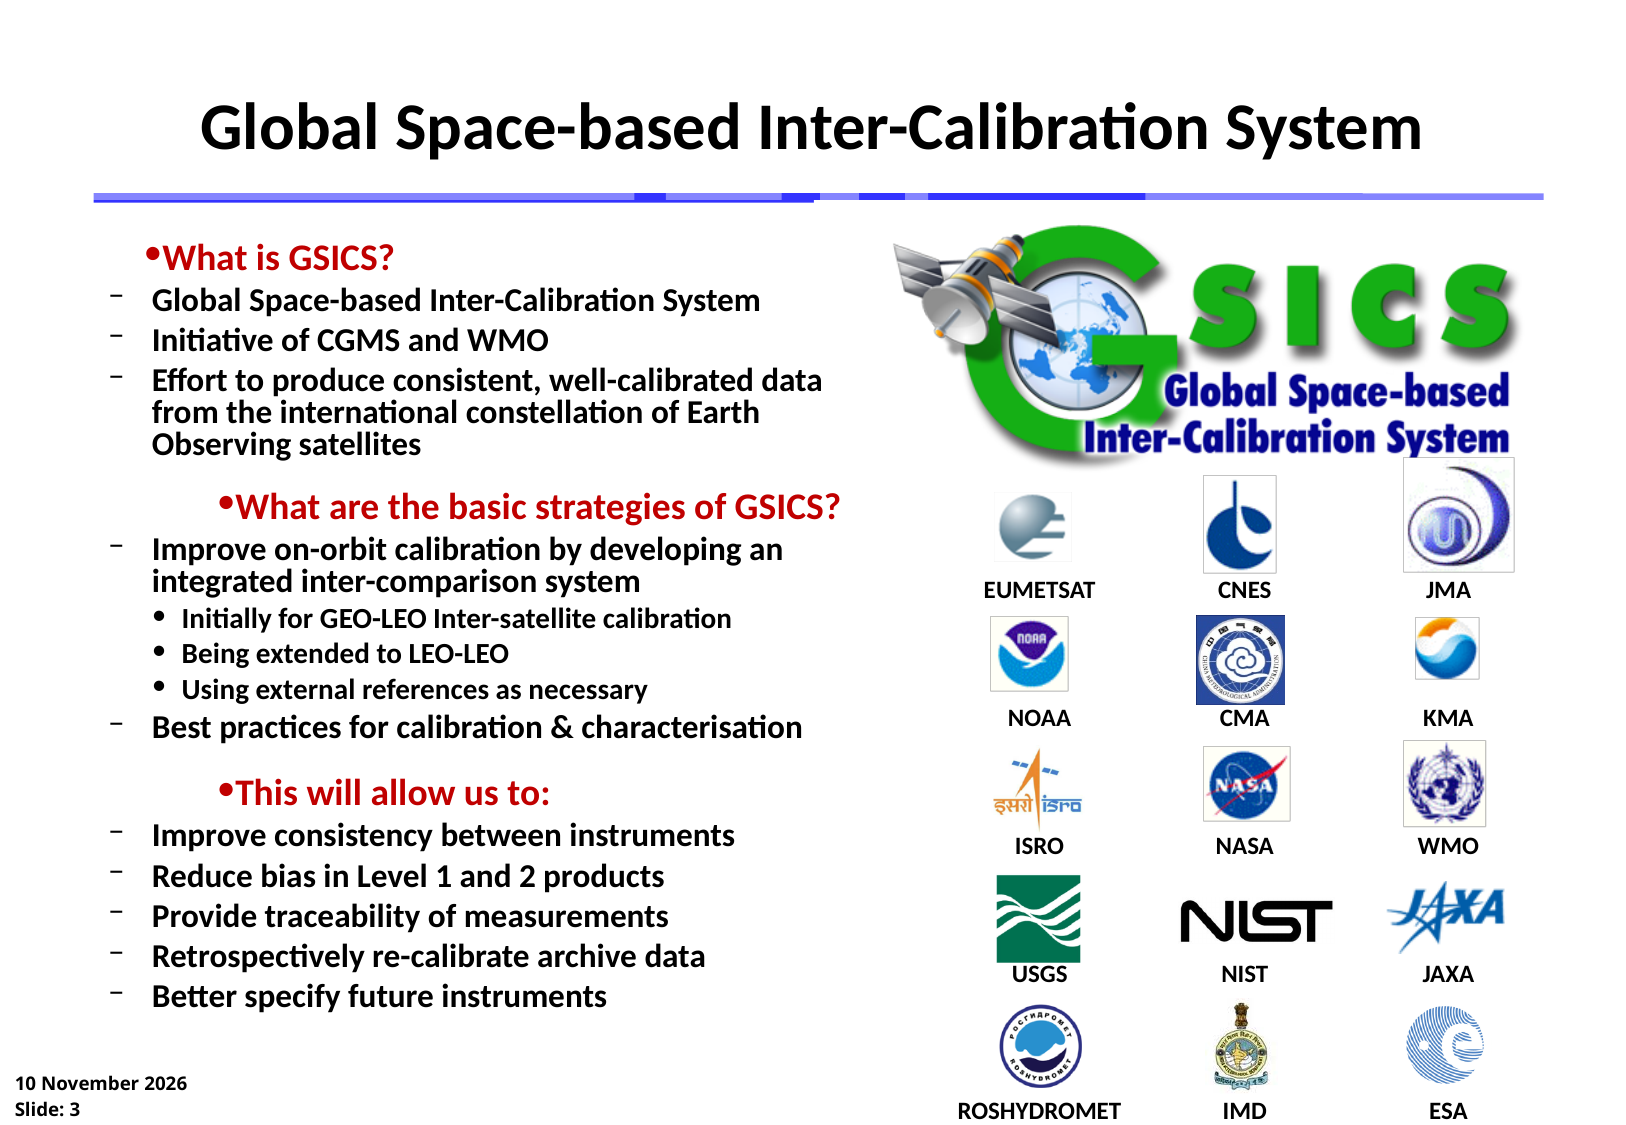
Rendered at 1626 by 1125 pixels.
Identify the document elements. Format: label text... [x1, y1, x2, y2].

table_cell ISRO [936, 741, 1144, 869]
text_box Global Space-based Inter-Calibration System [81, 45, 1544, 202]
table_cell WMO [1346, 741, 1551, 869]
table_cell ROSHYDROMET [936, 997, 1144, 1125]
picture [1386, 881, 1514, 954]
table_cell NIST [1144, 869, 1346, 997]
picture [992, 491, 1073, 563]
table_cell CMA [1144, 612, 1346, 741]
picture [1402, 1004, 1492, 1092]
picture [989, 745, 1086, 835]
text_box What is GSICS? Global Space-based Inter-Calibration System Initiative of CGMS and WMO Effort to produce consistent, well-calibrated data from the international constellation of Earth Observing satellites What are the basic strategies of GSICS? Improve on-orbit calibration by developing an integrated inter-comparison system Initially for GEO-LEO Inter-satellite calibration Being extended to LEO-LEO Using external references as necessary Best practices for calibration & characterisation This will allow us to: Improve consistency between instruments Reduce bias in Level 1 and 2 products Provide traceability of measurements Retrospectively re-calibrate archive data Better specify future instruments [64, 233, 877, 1094]
table_cell KMA [1346, 612, 1551, 741]
picture [1402, 739, 1488, 829]
table_cell NASA [1144, 741, 1346, 869]
picture [996, 873, 1081, 963]
table_cell JAXA [1346, 869, 1551, 997]
table_cell ESA [1346, 997, 1551, 1125]
picture [1201, 745, 1292, 823]
picture [1196, 615, 1285, 705]
table_header EUMETSAT [936, 484, 1144, 612]
table_header JMA [1346, 484, 1551, 612]
table_cell IMD [1144, 997, 1346, 1125]
text_box [813, 200, 1625, 1125]
table_cell NOAA [936, 612, 1144, 741]
picture [992, 998, 1088, 1094]
picture [1205, 998, 1278, 1094]
picture [876, 207, 1529, 575]
picture [989, 615, 1070, 693]
picture [1414, 616, 1481, 681]
table_header CNES [1144, 484, 1346, 612]
picture [1178, 897, 1335, 944]
table_cell USGS [936, 869, 1144, 997]
